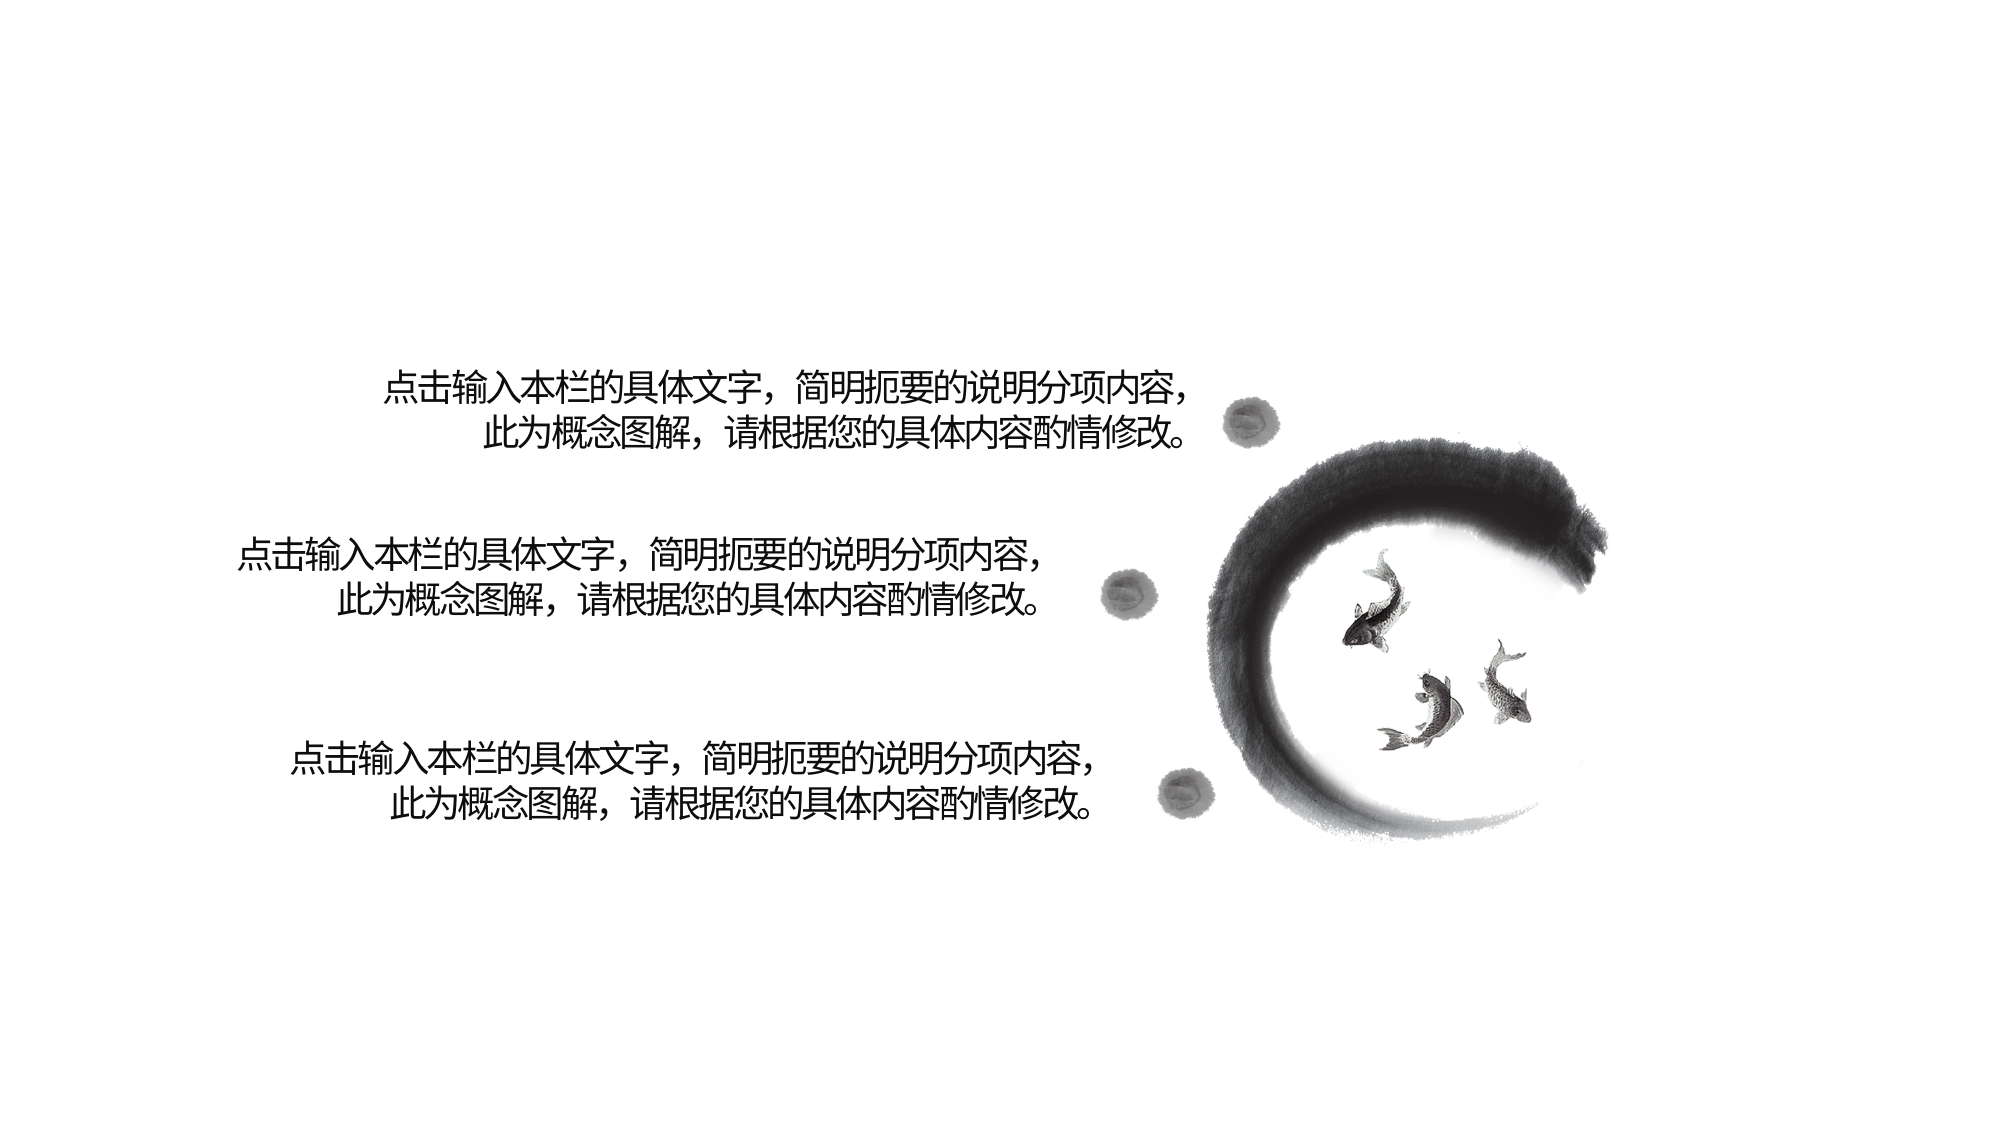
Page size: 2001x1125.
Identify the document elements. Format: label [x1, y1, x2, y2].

text_box [189, 356, 1609, 853]
